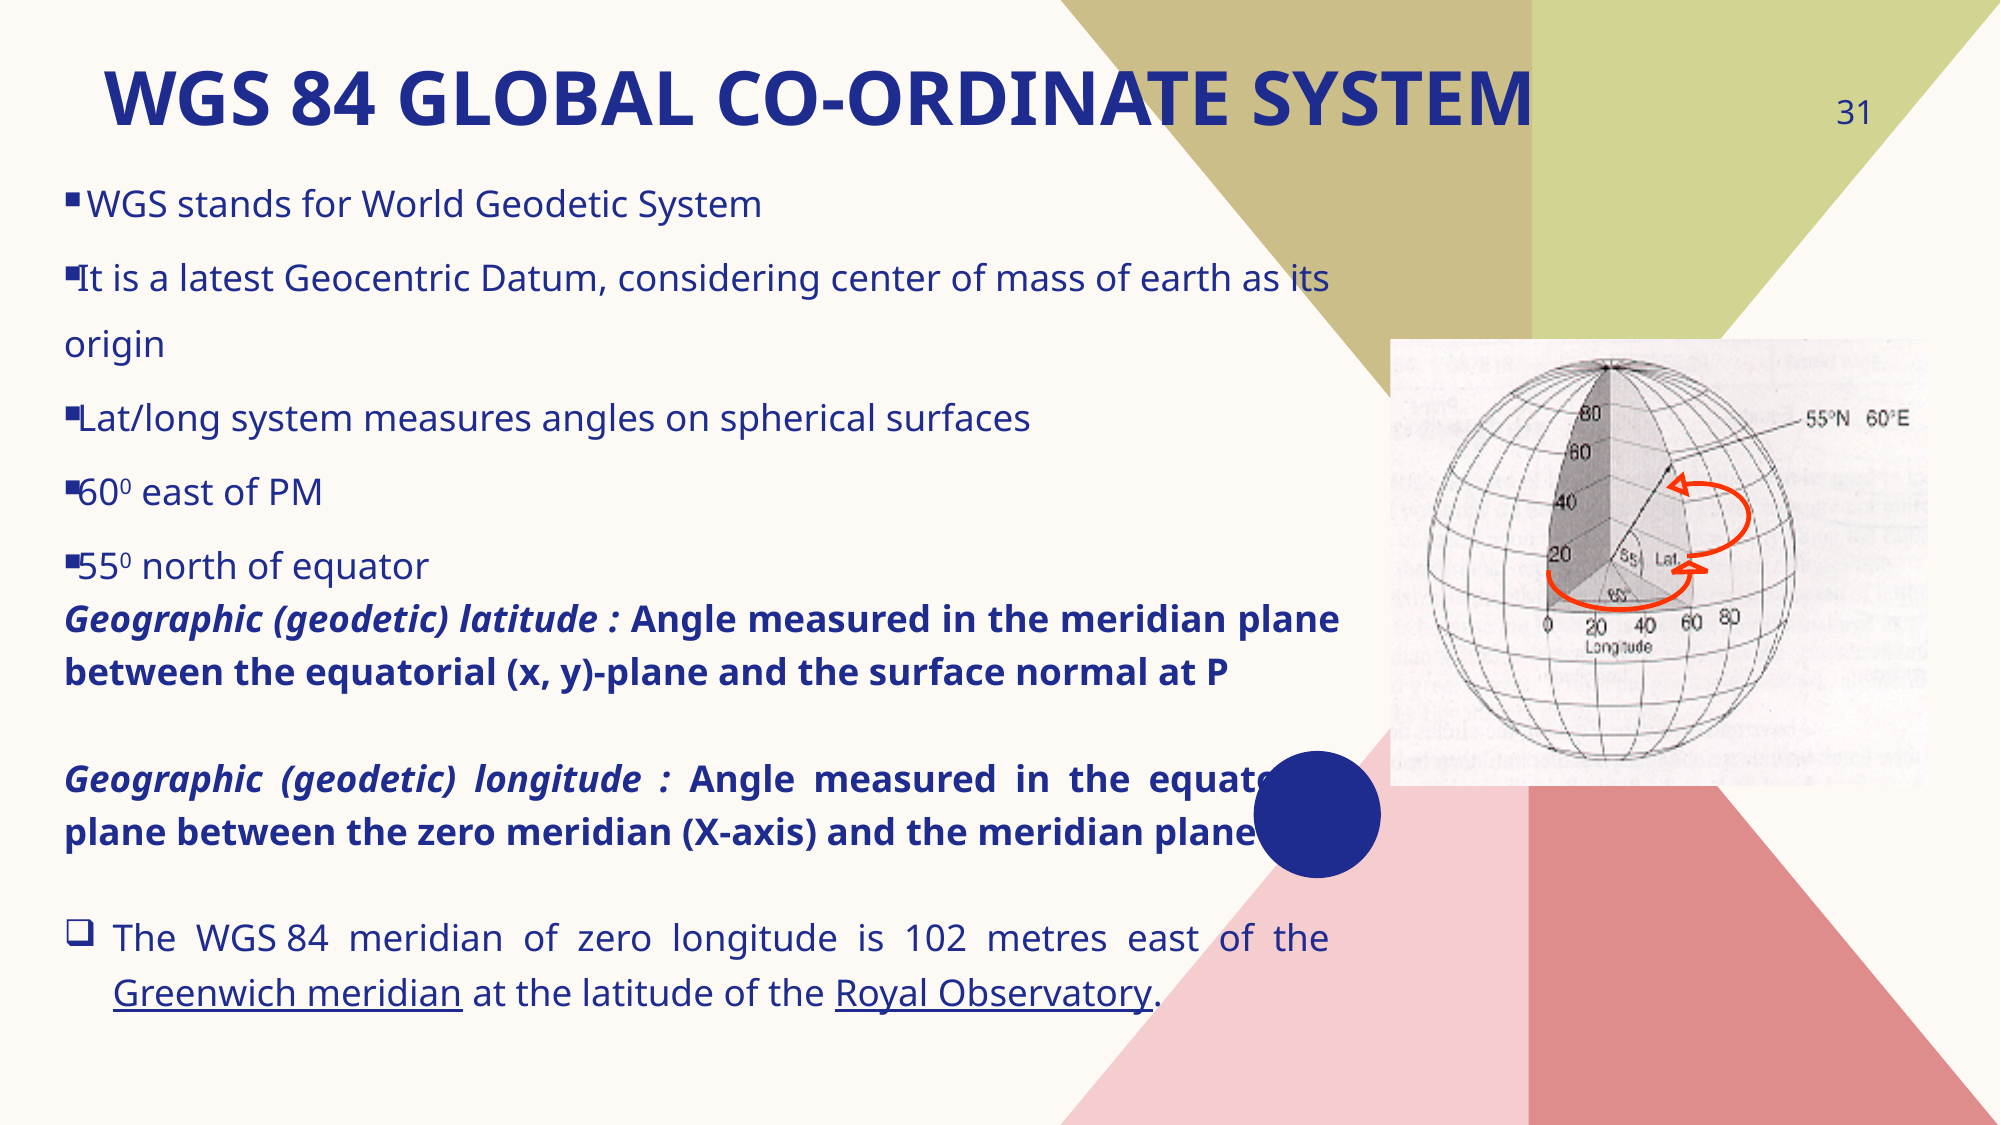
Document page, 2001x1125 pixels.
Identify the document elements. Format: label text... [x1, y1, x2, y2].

list WGS stands for World Geodetic System It is a latest Geocentric Datum, considering center of mass of earth as its origin Lat/long system measures angles on spherical surfaces 600 east of PM 550 north of equator Geographic (geodetic) latitude : Angle measured in the meridian plane between the equatorial (x, y)-plane and the surface normal at P Geographic (geodetic) longitude : Angle measured in the equatorial plane between the zero meridian (X-axis) and the meridian plane of P The WGS 84 meridian of zero longitude is 102 metres east of the Greenwich meridian at the latitude of the Royal Observatory. [48, 158, 1357, 1115]
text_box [1390, 339, 1929, 786]
title WGS 84 Global Co-ordinate system [89, 10, 1739, 141]
slide_number 31 [1699, 75, 1875, 153]
